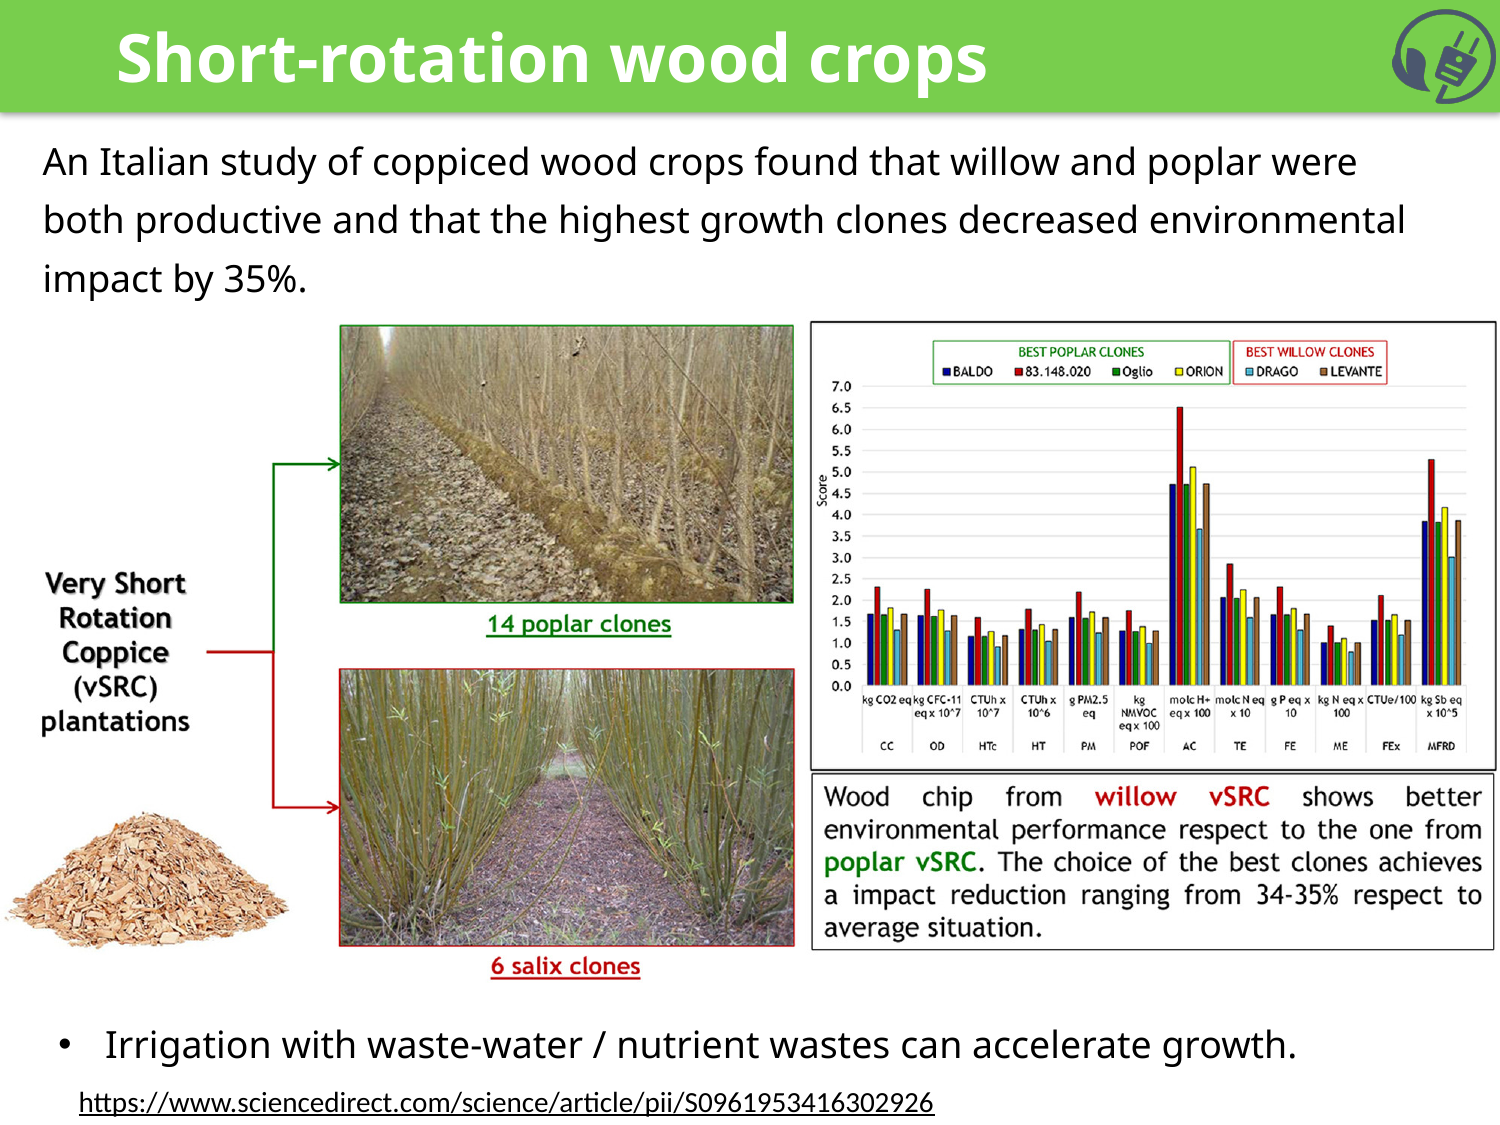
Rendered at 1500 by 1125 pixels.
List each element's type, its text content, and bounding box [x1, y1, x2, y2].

text_box [0, 0, 1500, 113]
text_box Short-rotation wood crops [101, 8, 1004, 103]
picture [1392, 7, 1497, 105]
picture [0, 317, 1500, 983]
text_box https://www.sciencedirect.com/science/article/pii/S0961953416302926 [63, 1075, 1239, 1125]
text_box An Italian study of coppiced wood crops found that willow and poplar were both productive and that the highest growth clones decreased environmental impact by 35%. [27, 117, 1449, 308]
text_box Irrigation with waste-water / nutrient wastes can accelerate growth. [43, 1000, 1465, 1074]
